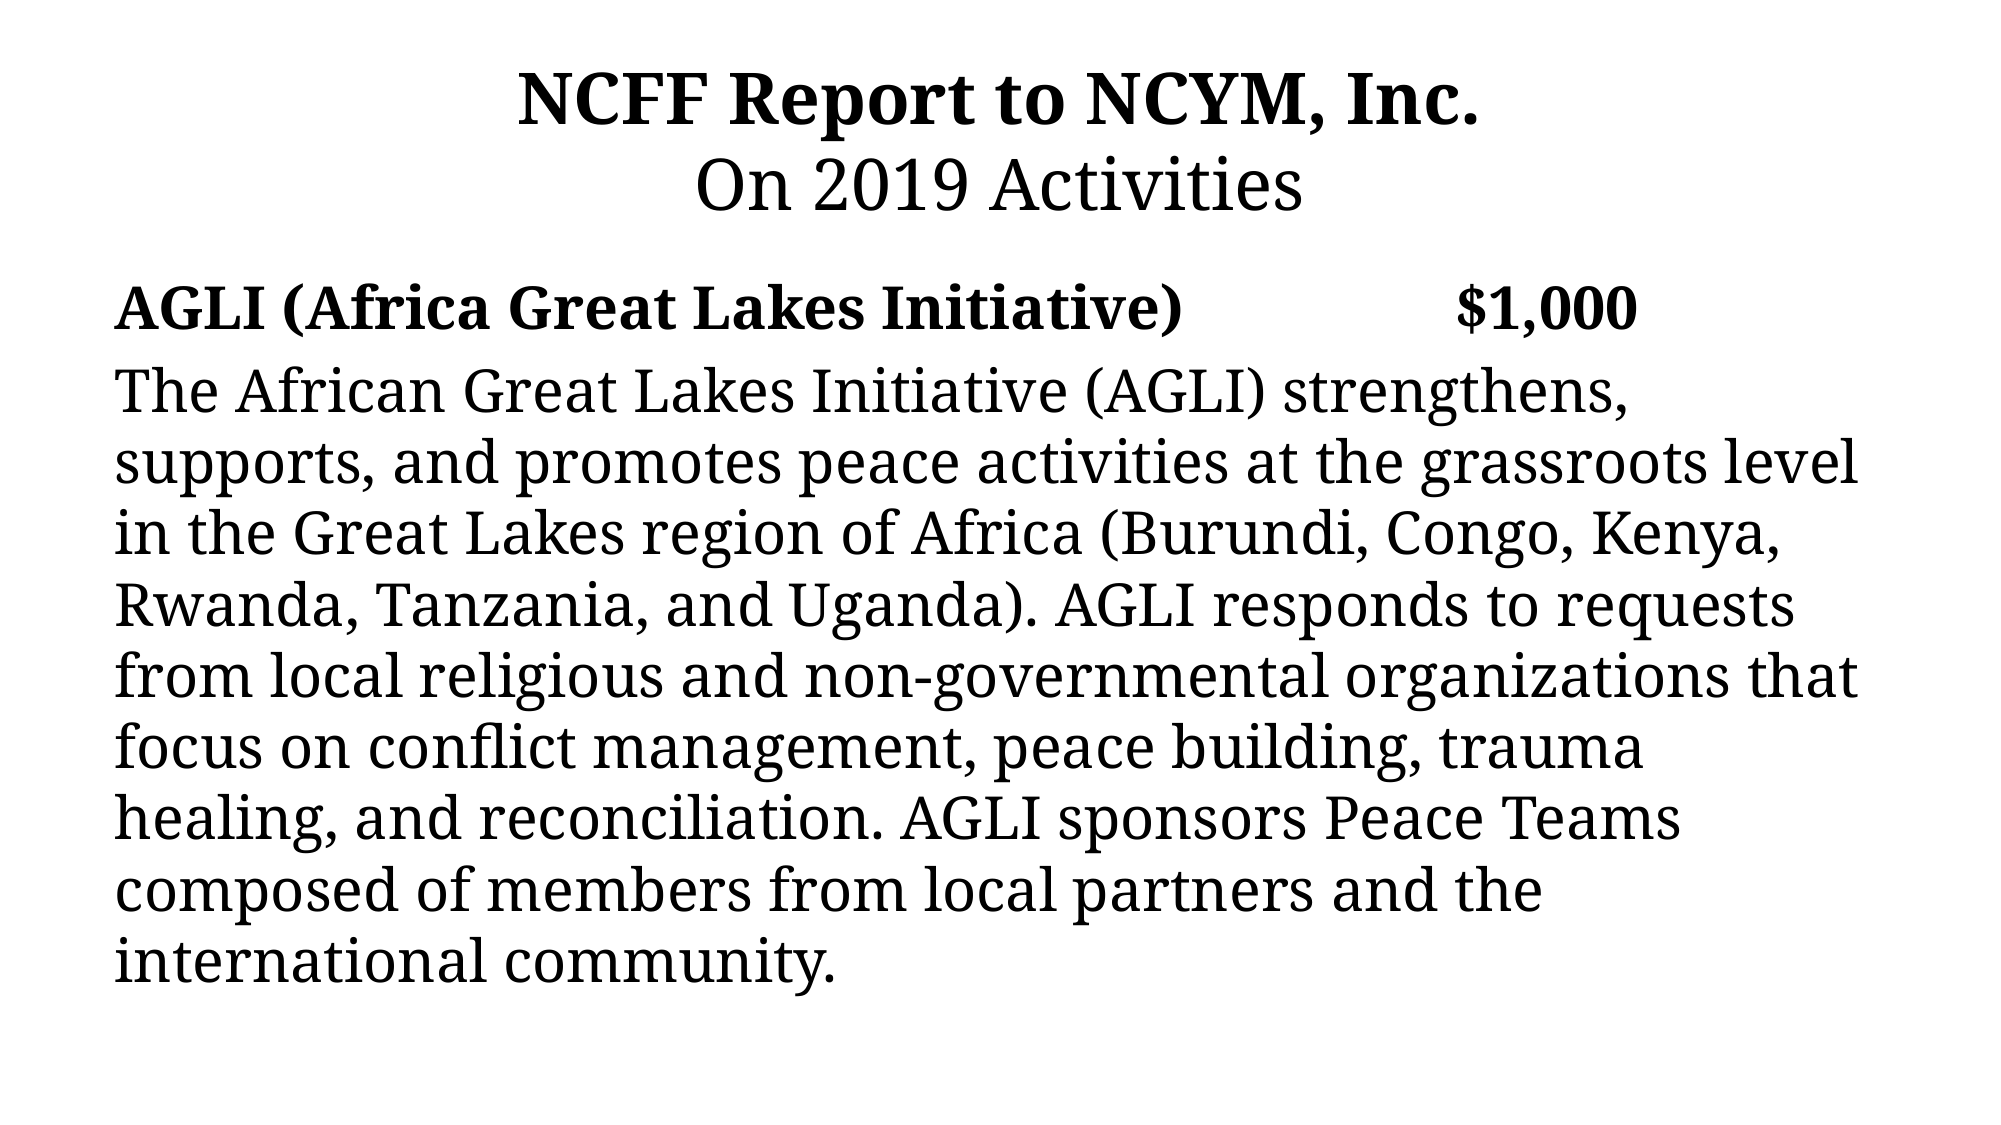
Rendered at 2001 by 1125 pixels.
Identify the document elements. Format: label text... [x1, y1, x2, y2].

list AGLI (Africa Great Lakes Initiative) $1,000 The African Great Lakes Initiative (AGLI) strengthens, supports, and promotes peace activities at the grassroots level in the Great Lakes region of Africa (Burundi, Congo, Kenya, Rwanda, Tanzania, and Uganda). AGLI responds to requests from local religious and non-governmental organizations that focus on conflict management, peace building, trauma healing, and reconciliation. AGLI sponsors Peace Teams composed of members from local partners and the international community. [99, 262, 1900, 1005]
title NCFF Report to NCYM, Inc. On 2019 Activities [99, 45, 1900, 233]
